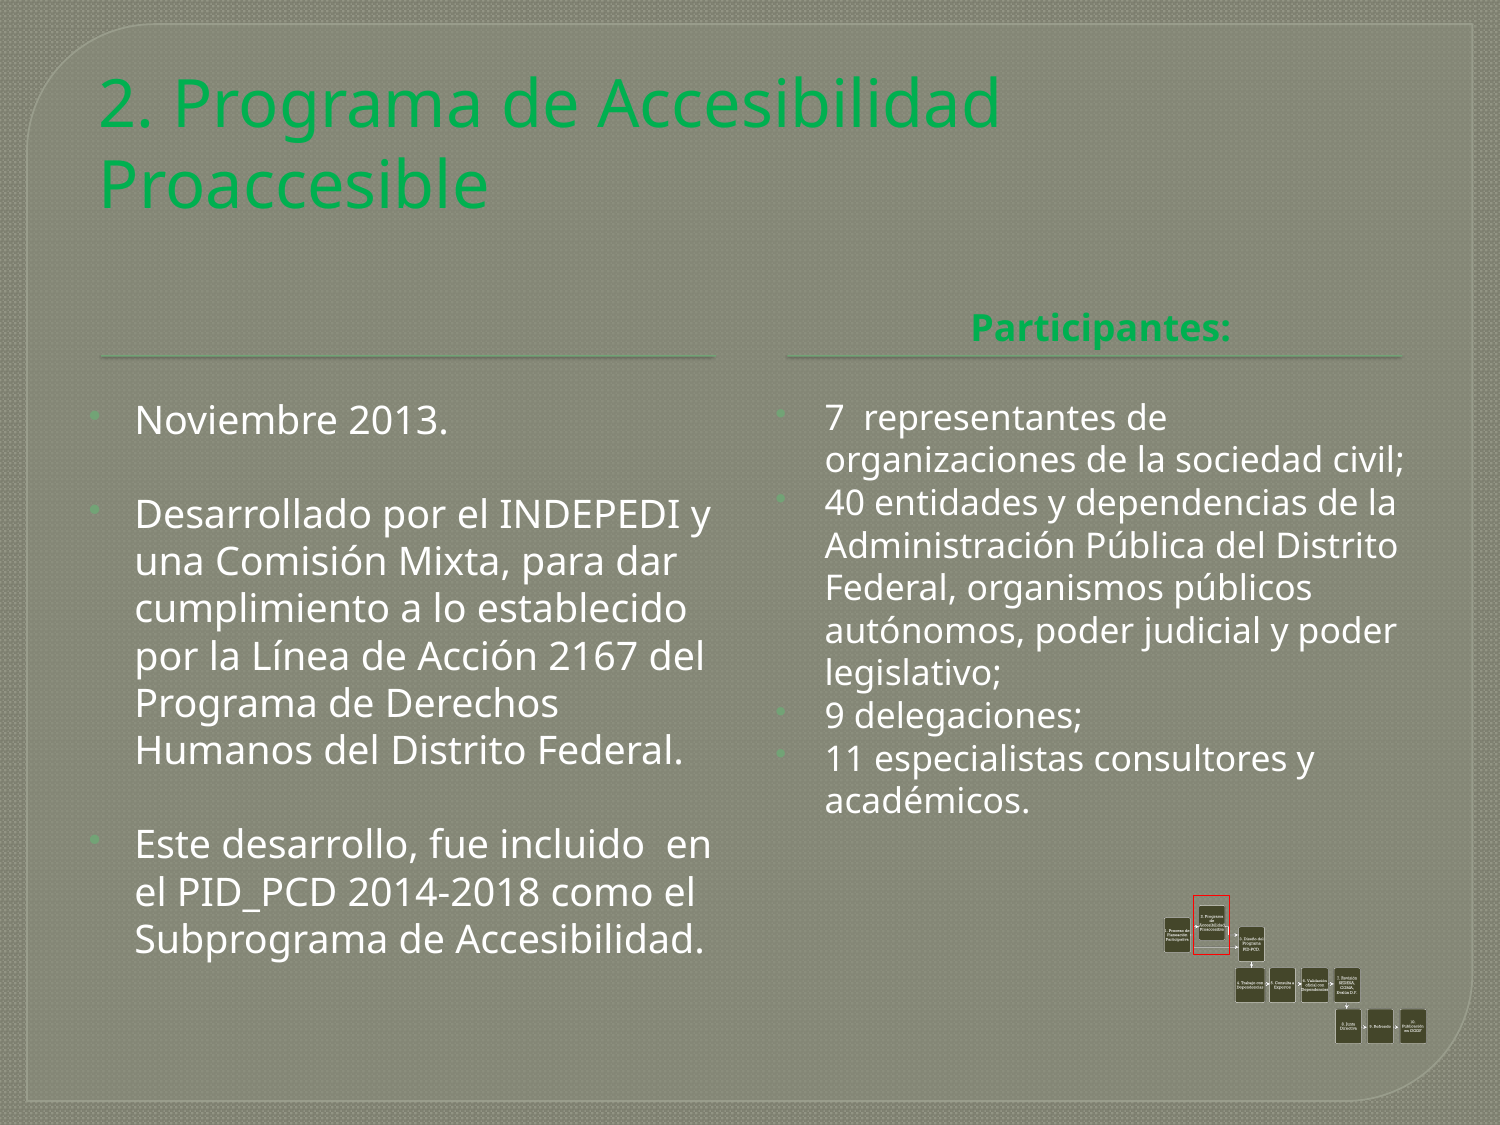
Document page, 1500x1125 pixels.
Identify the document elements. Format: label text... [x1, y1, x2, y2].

text_box [1190, 892, 1233, 904]
picture [1162, 904, 1428, 1044]
list Noviembre 2013. Desarrollado por el INDEPEDI y una Comisión Mixta, para dar cumplimiento a lo establecido por la Línea de Acción 2167 del Programa de Derechos Humanos del Distrito Federal. Este desarrollo, fue incluido en el PID_PCD 2014-2018 como el Subprograma de Accesibilidad. [75, 387, 738, 1035]
list 7 representantes de organizaciones de la sociedad civil; 40 entidades y dependencias de la Administración Pública del Distrito Federal, organismos públicos autónomos, poder judicial y poder legislativo; 9 delegaciones; 11 especialistas consultores y académicos. [761, 387, 1425, 1035]
list Participantes: [761, 251, 1425, 357]
title 2. Programa de Accesibilidad Proaccesible [75, 41, 1425, 229]
